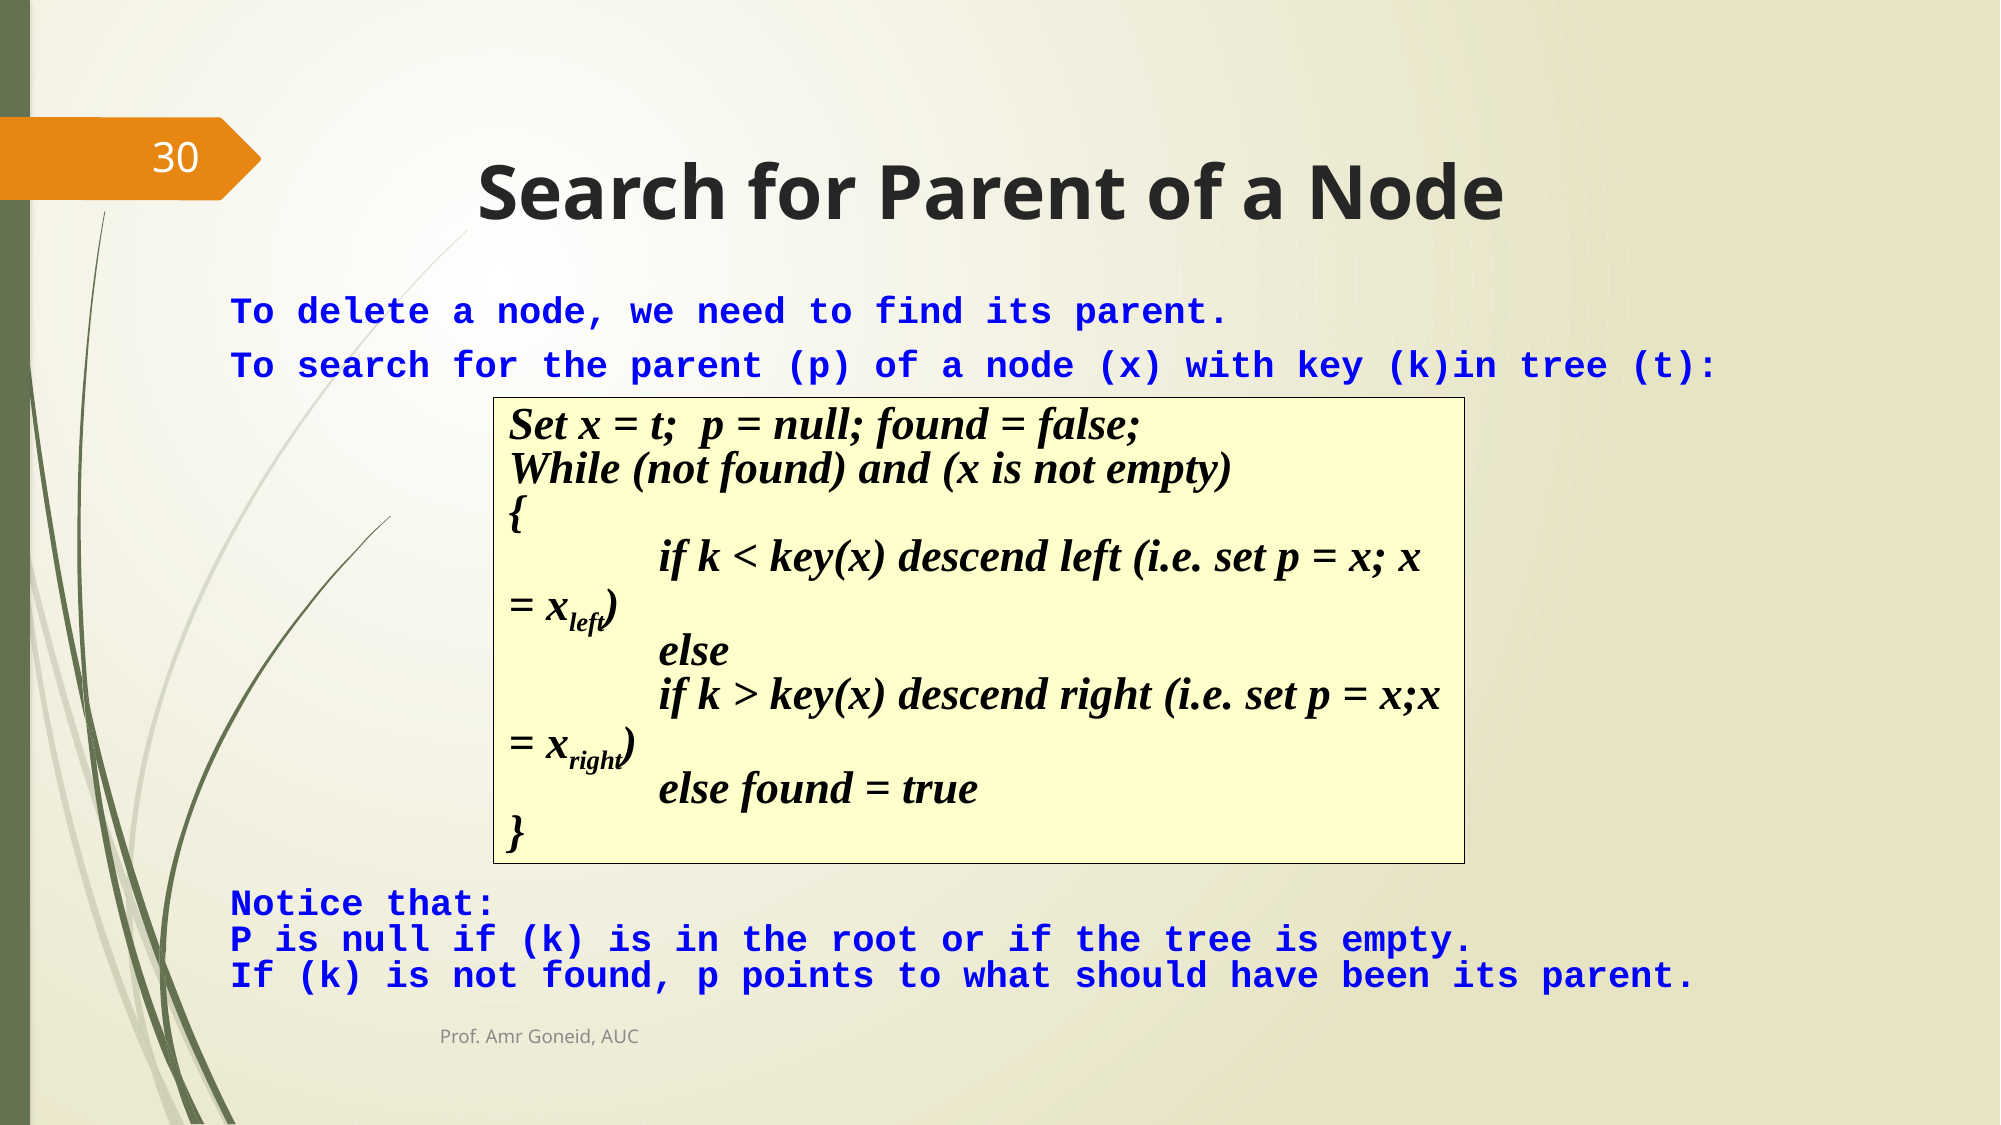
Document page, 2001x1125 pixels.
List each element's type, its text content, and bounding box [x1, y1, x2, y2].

list To delete a node, we need to find its parent. To search for the parent (p) of a node (x) with key (k)in tree (t): Notice that: P is null if (k) is in the root or if the tree is empty. If (k) is not found, p points to what should have been its parent. [215, 287, 1980, 1007]
footer Prof. Amr Goneid, AUC [424, 1006, 1675, 1067]
text_box Set x = t; p = null; found = false; While (not found) and (x is not empty) { if k < key(x) descend left (i.e. set p = x; x = xleft) else if k > key(x) descend right (i.e. set p = x;x = xright) else found = true } [493, 397, 1465, 864]
slide_number 30 [87, 129, 216, 190]
title Search for Parent of a Node [462, 137, 1738, 287]
